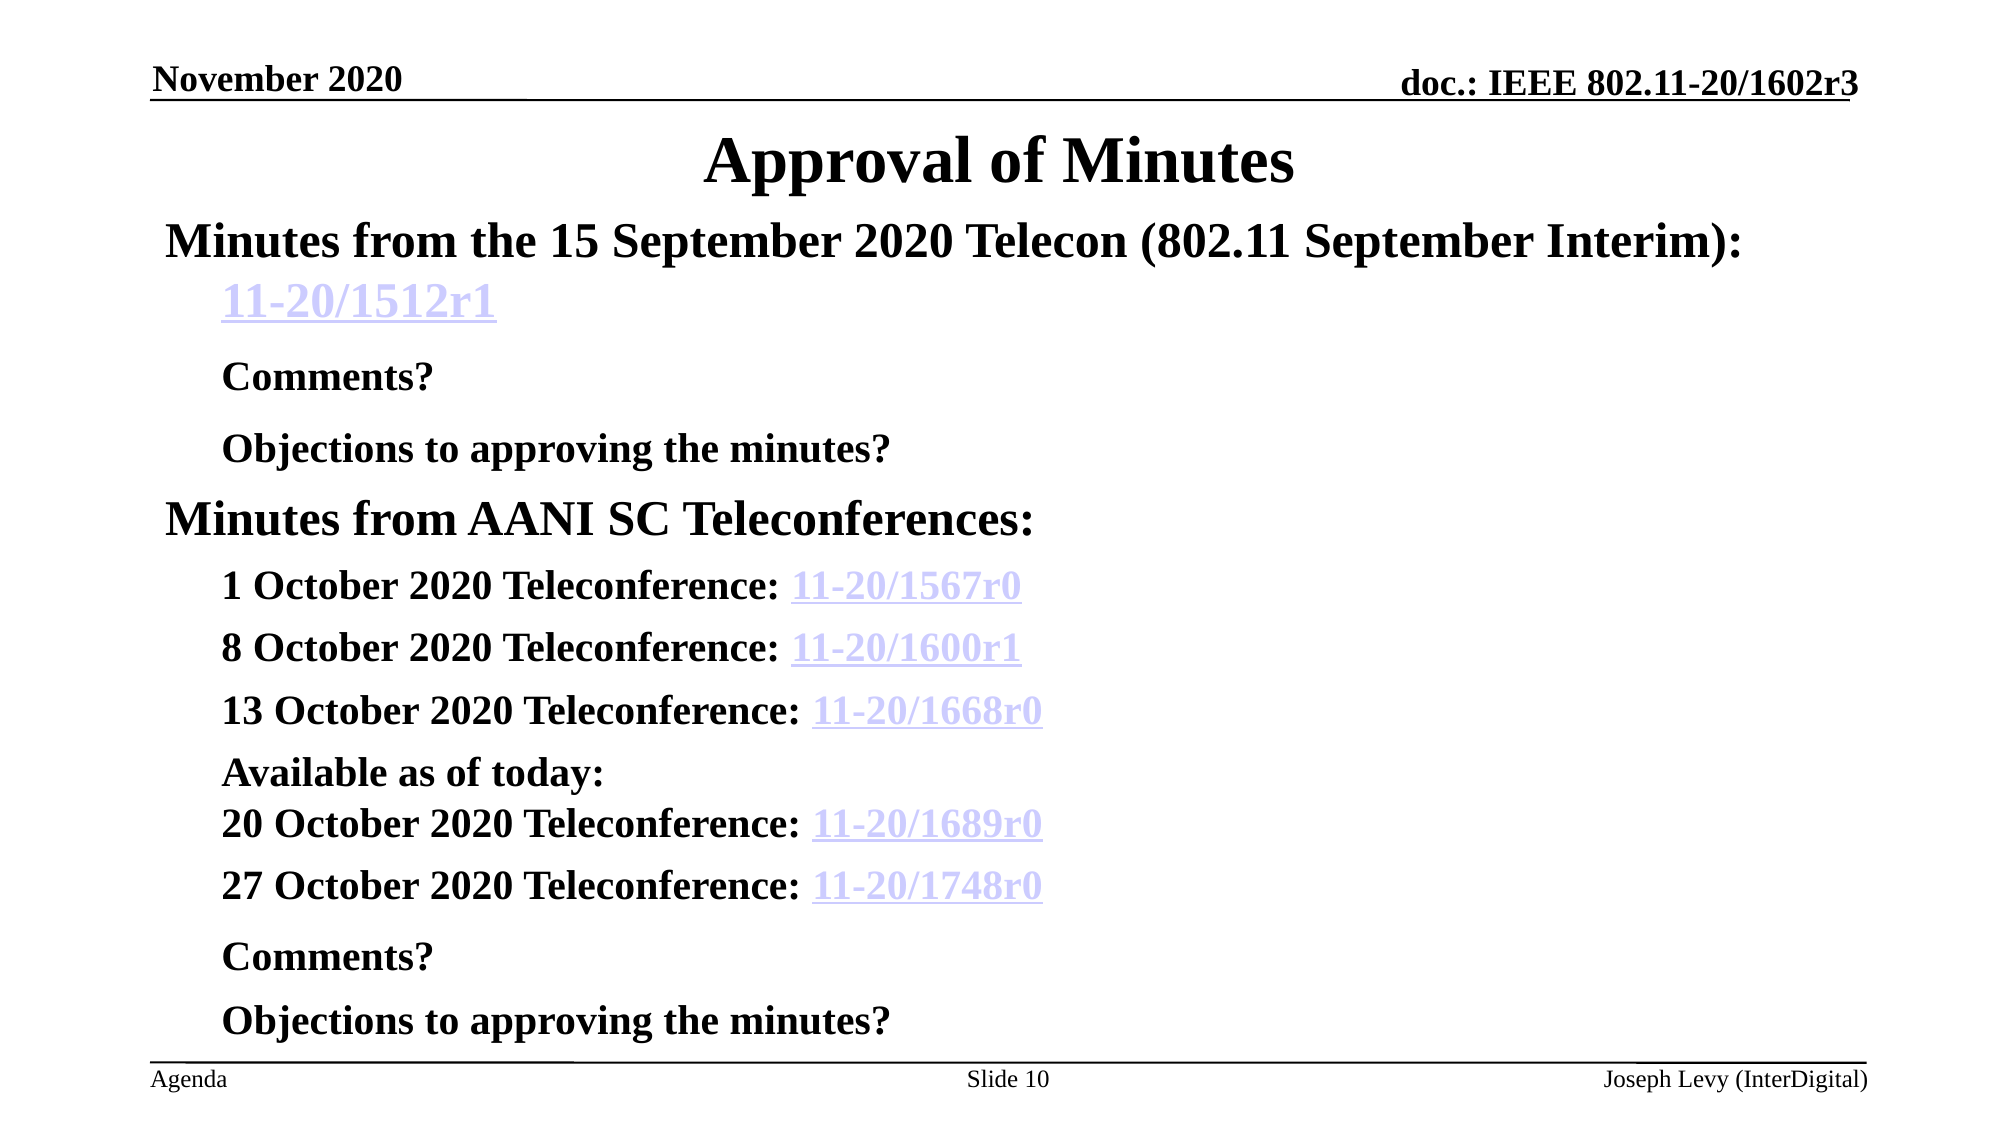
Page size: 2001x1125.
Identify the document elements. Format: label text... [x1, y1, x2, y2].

footer Joseph Levy (InterDigital) [1171, 1061, 1869, 1093]
slide_number Slide 10 [950, 1061, 1067, 1123]
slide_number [152, 54, 563, 100]
title Approval of Minutes [149, 112, 1850, 199]
list Minutes from the 15 September 2020 Telecon (802.11 September Interim): 11-20/1512r1 Comments? Objections to approving the minutes? Minutes from AANI SC Teleconferences: 1 October 2020 Teleconference: 11-20/1567r0 8 October 2020 Teleconference: 11-20/1600r1 13 October 2020 Teleconference: 11-20/1668r0 Available as of today: 20 October 2020 Teleconference: 11-20/1689r0 27 October 2020 Teleconference: 11-20/1748r0 Comments? Objections to approving the minutes? [149, 199, 1850, 1071]
